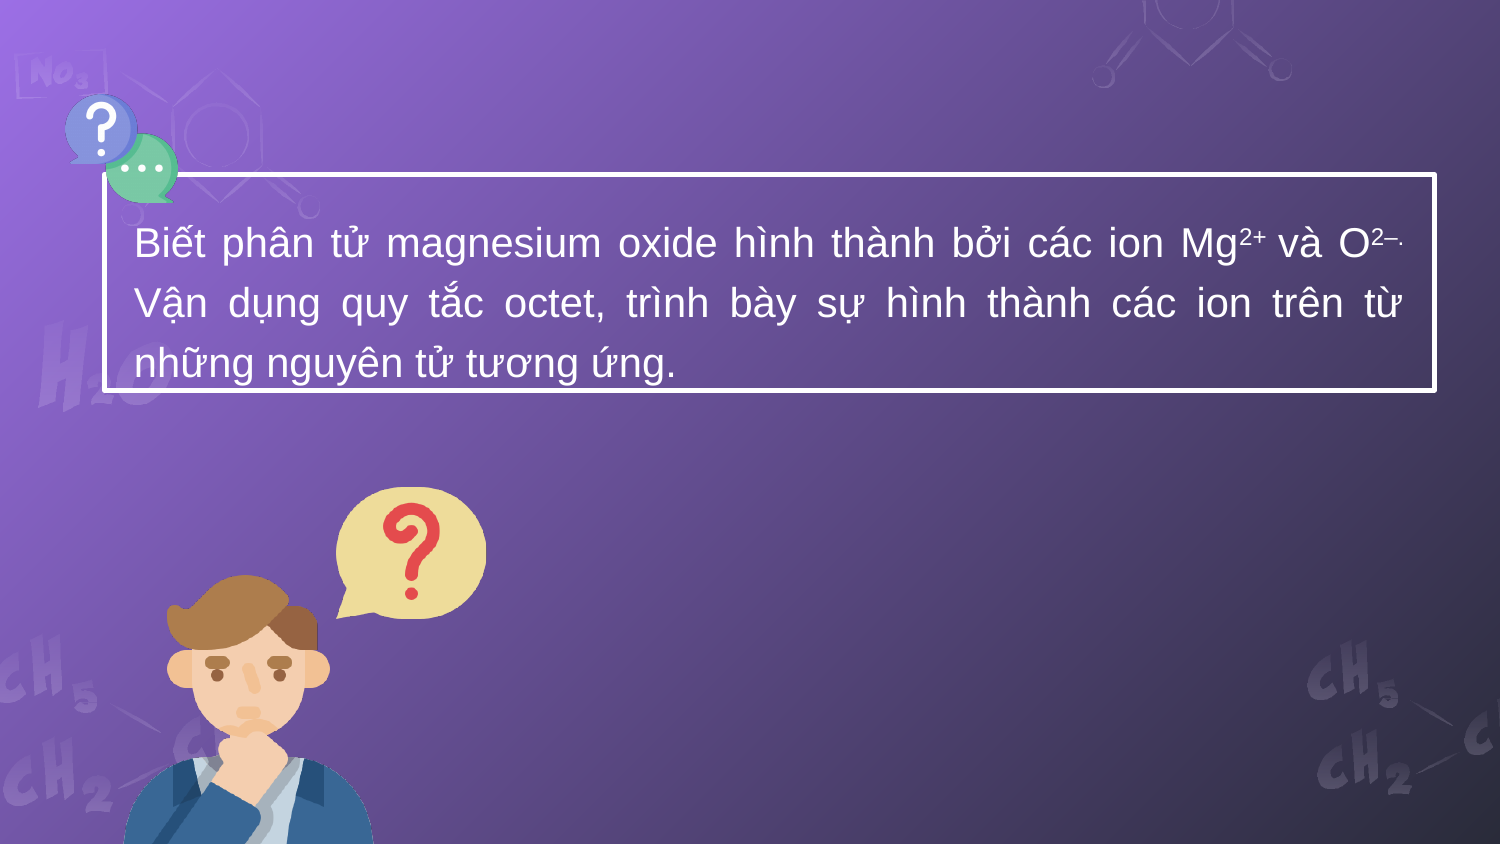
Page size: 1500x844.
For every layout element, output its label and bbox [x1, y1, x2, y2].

text_box [65, 94, 1435, 391]
picture [104, 468, 505, 844]
